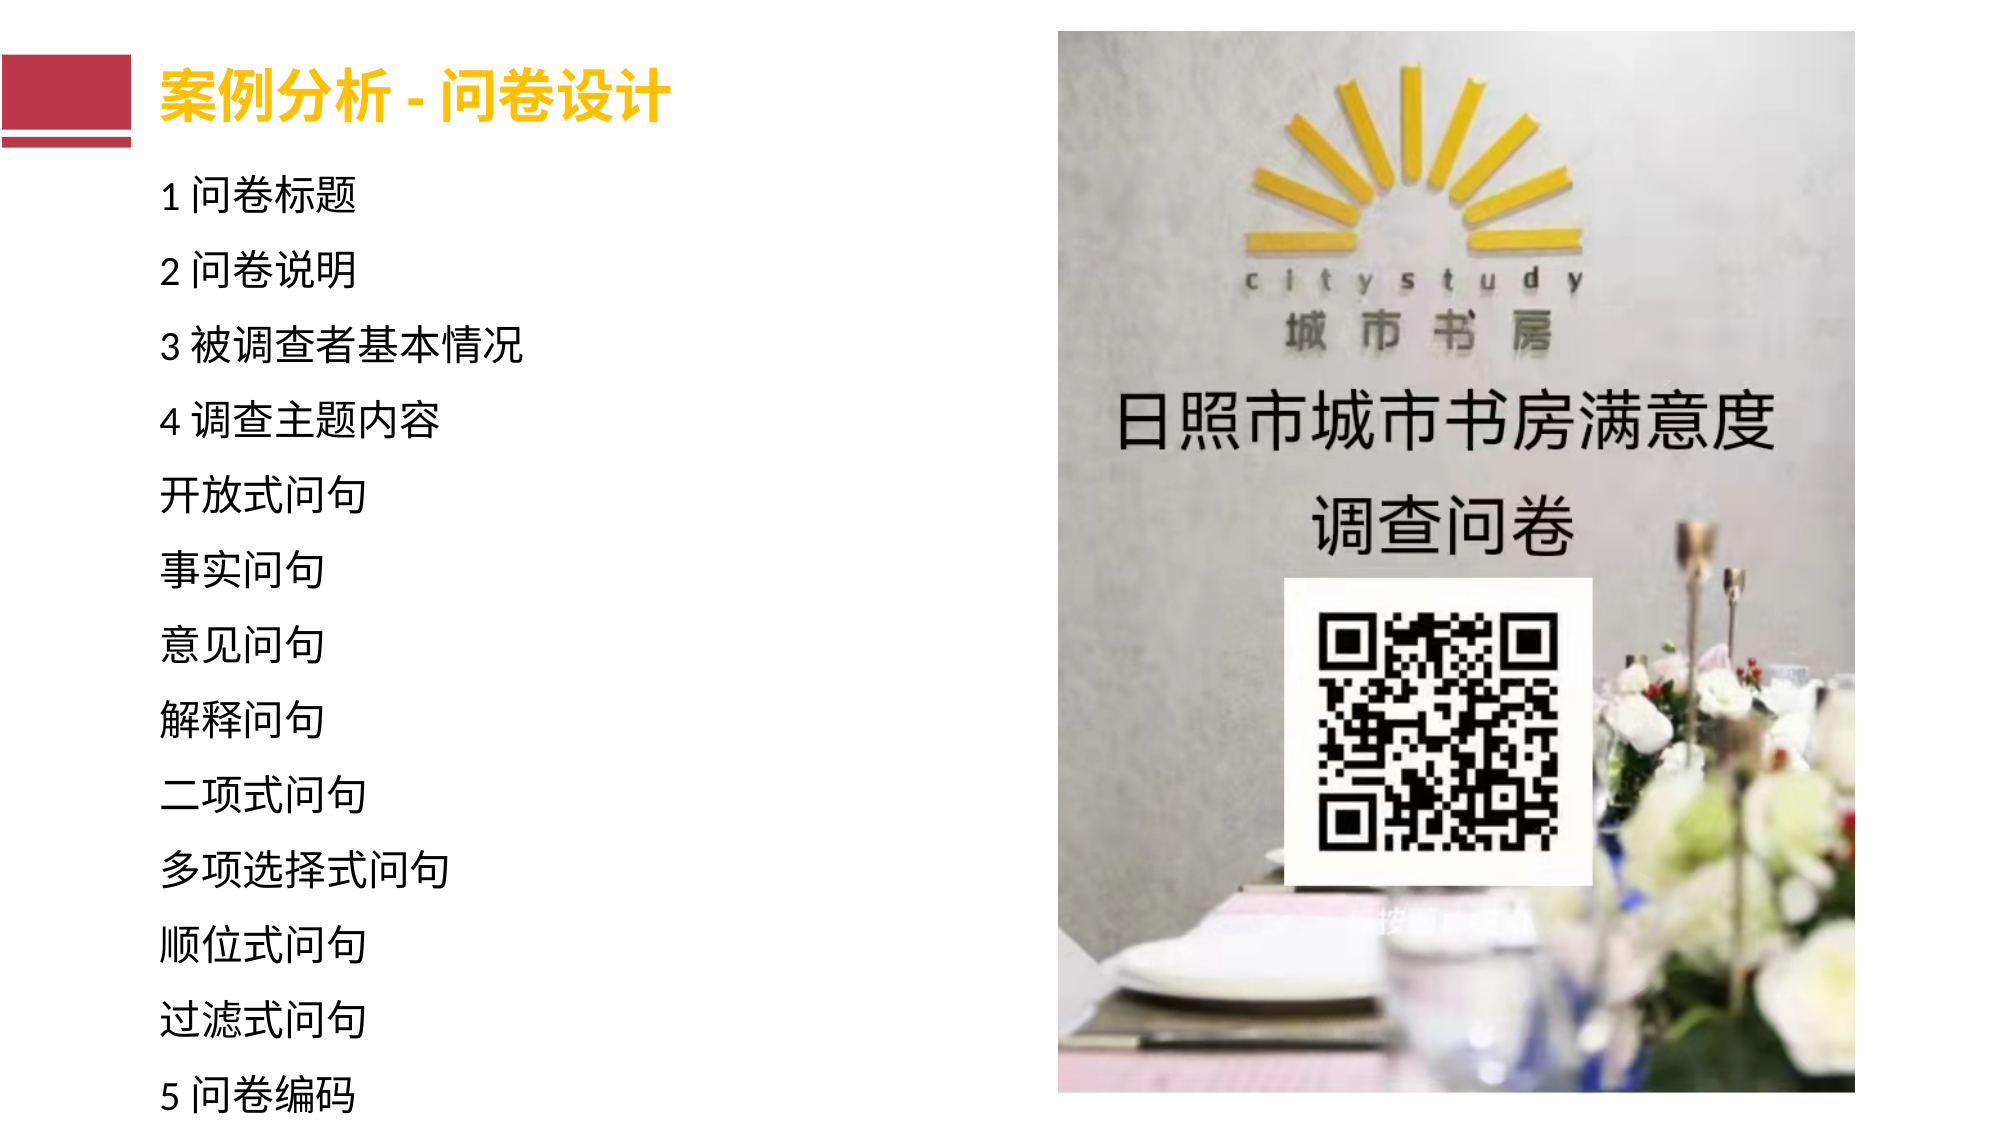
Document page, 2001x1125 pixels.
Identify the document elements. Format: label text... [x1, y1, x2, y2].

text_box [2, 54, 1055, 167]
text_box 1问卷标题 2问卷说明 3被调查者基本情况 4调查主题内容 开放式问句 事实问句 意见问句 解释问句 二项式问句 多项选择式问句 顺位式问句 过滤式问句 5问卷编码 [144, 167, 818, 1125]
picture [1058, 30, 1855, 1094]
